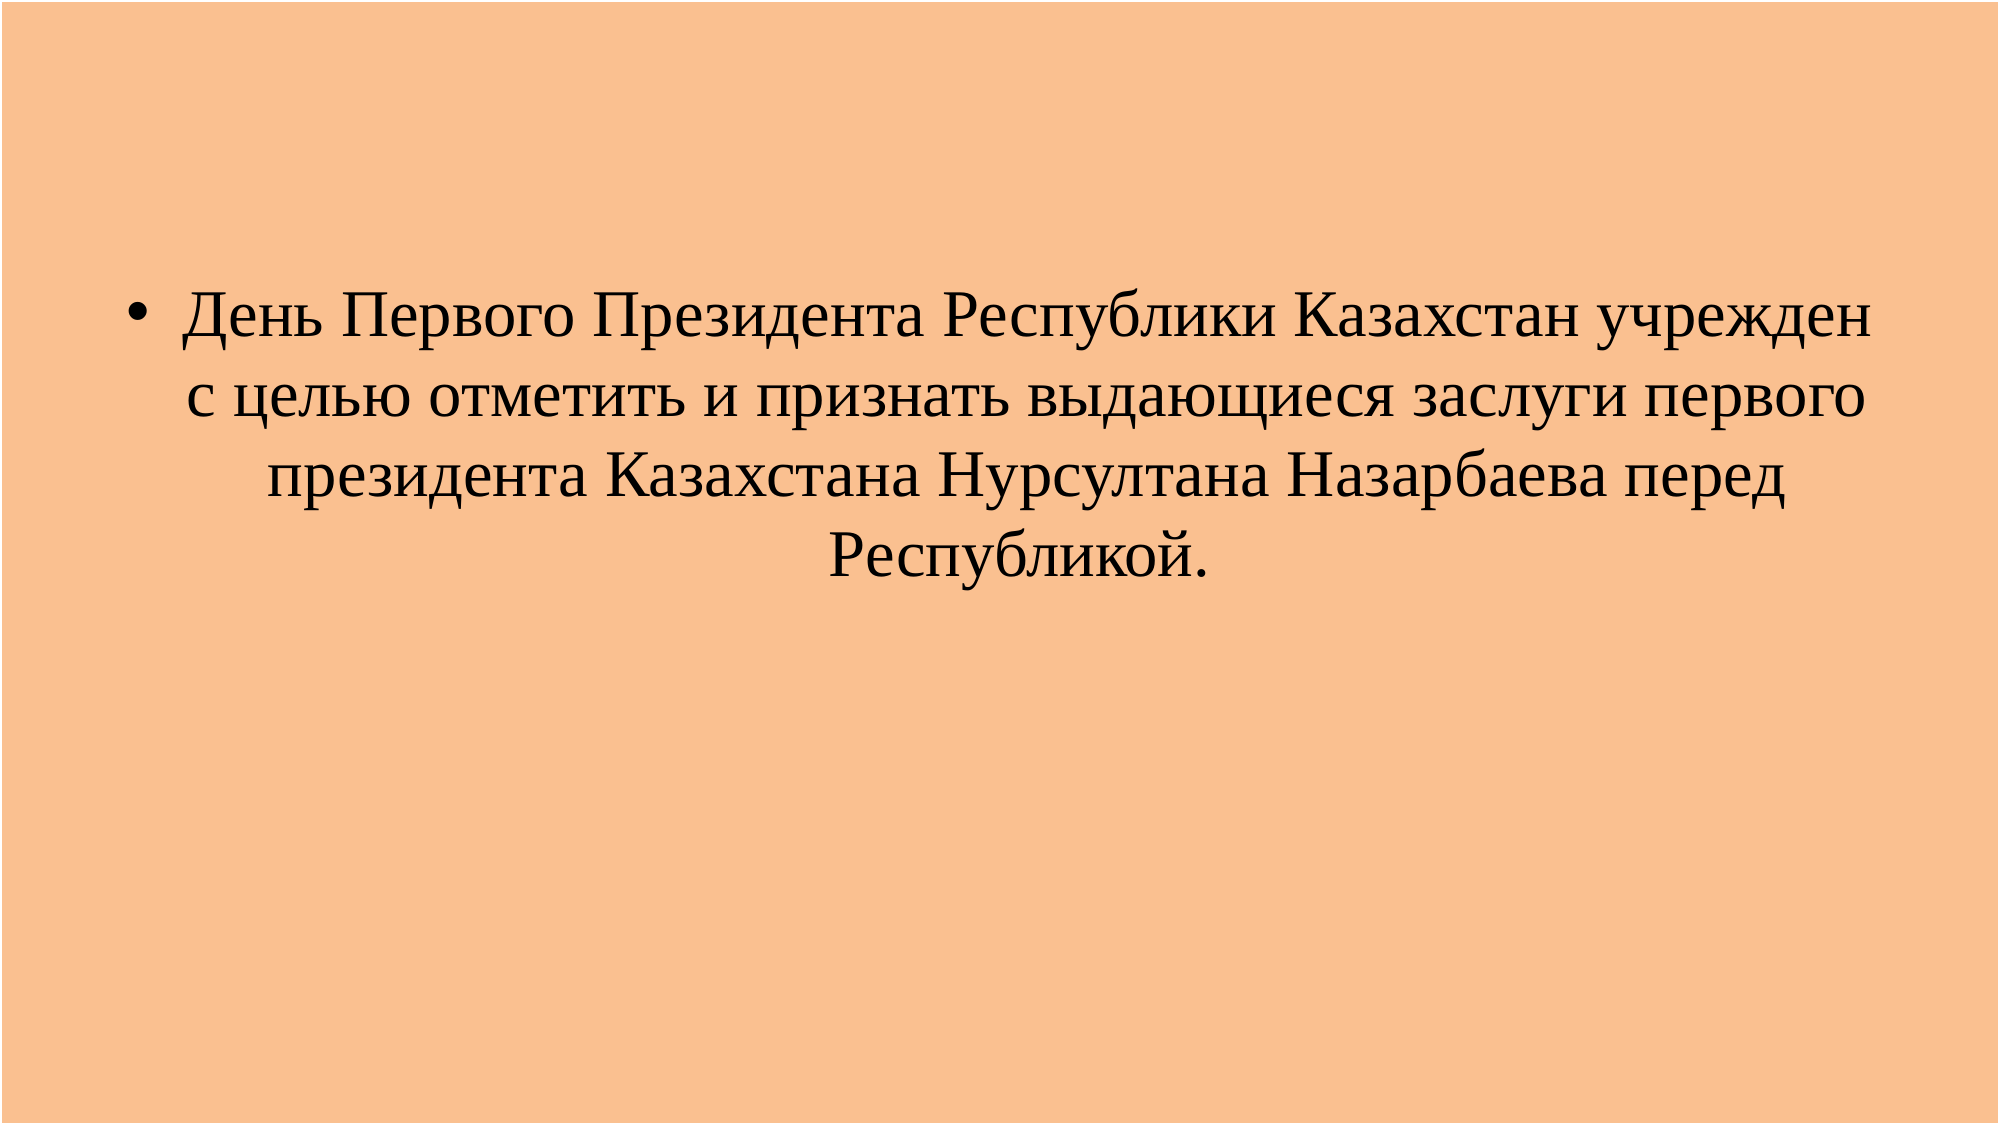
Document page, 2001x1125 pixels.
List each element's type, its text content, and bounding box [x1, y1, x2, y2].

list День Первого Президента Республики Казахстан учрежден с целью отметить и признать выдающиеся заслуги первого президента Казахстана Нурсултана Назарбаева перед Республикой. [99, 262, 1900, 1005]
text_box [0, 0, 2000, 1125]
